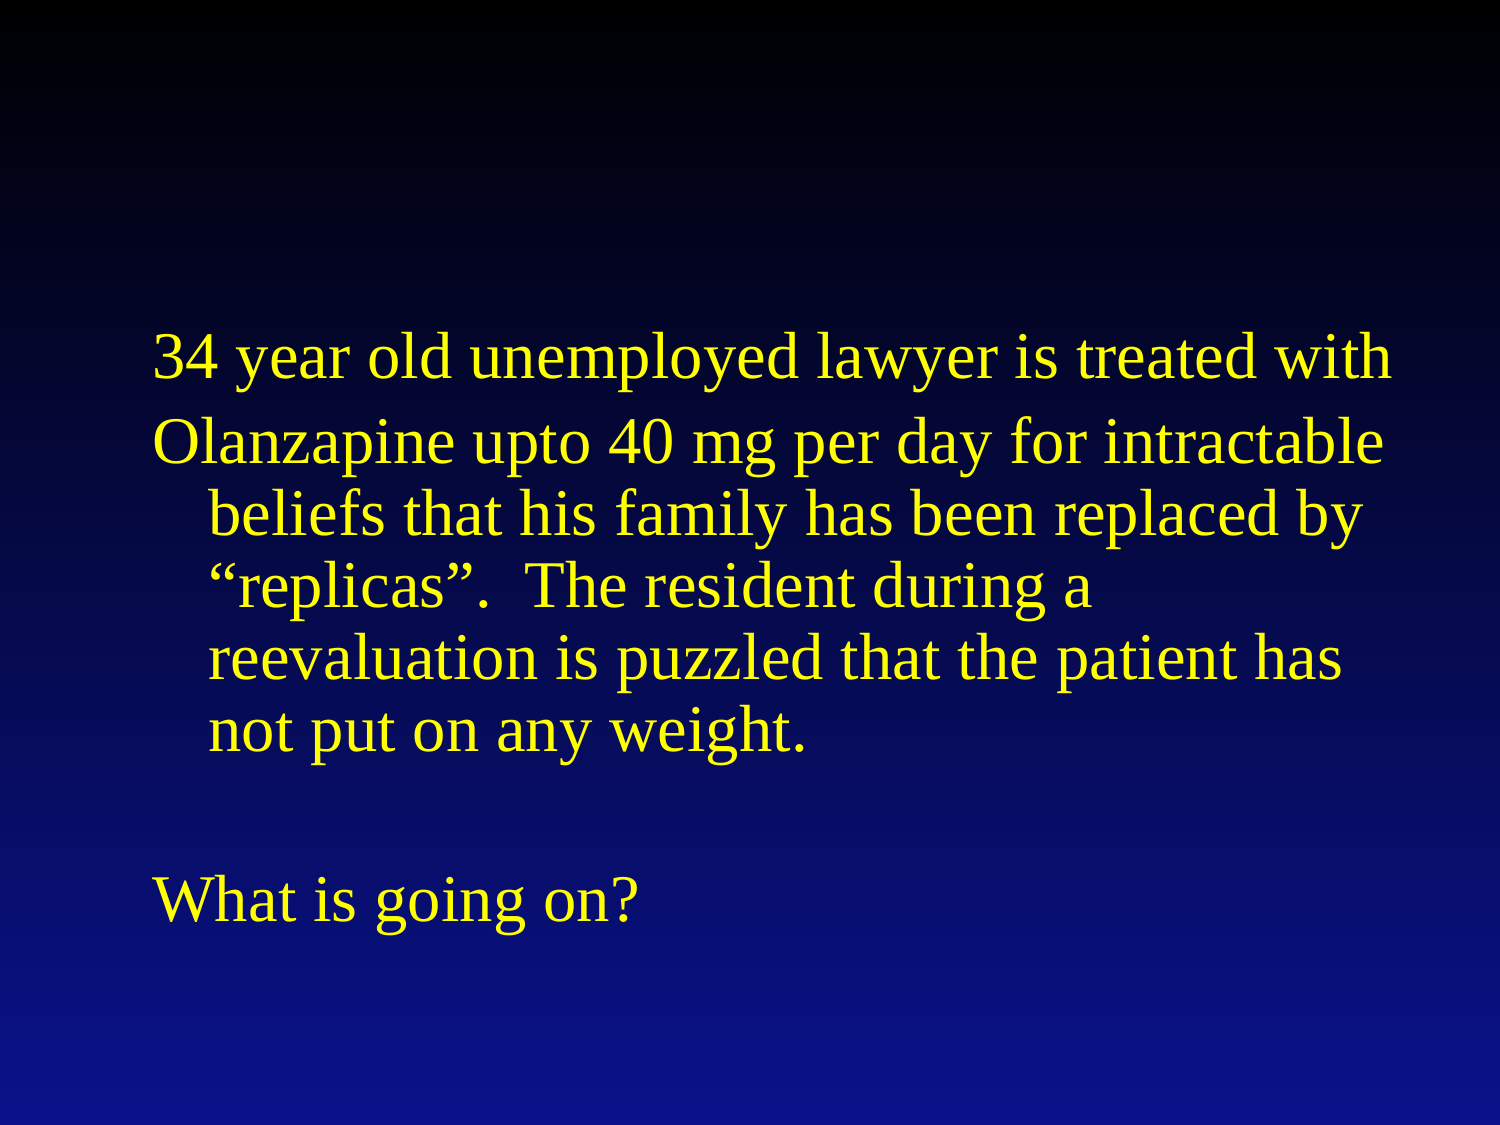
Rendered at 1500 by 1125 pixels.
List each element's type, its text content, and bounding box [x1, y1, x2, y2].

text_box 34 year old unemployed lawyer is treated with Olanzapine upto 40 mg per day for intractable beliefs that his family has been replaced by “replicas”. The resident during a reevaluation is puzzled that the patient has not put on any weight. What is going on? [137, 249, 1413, 438]
